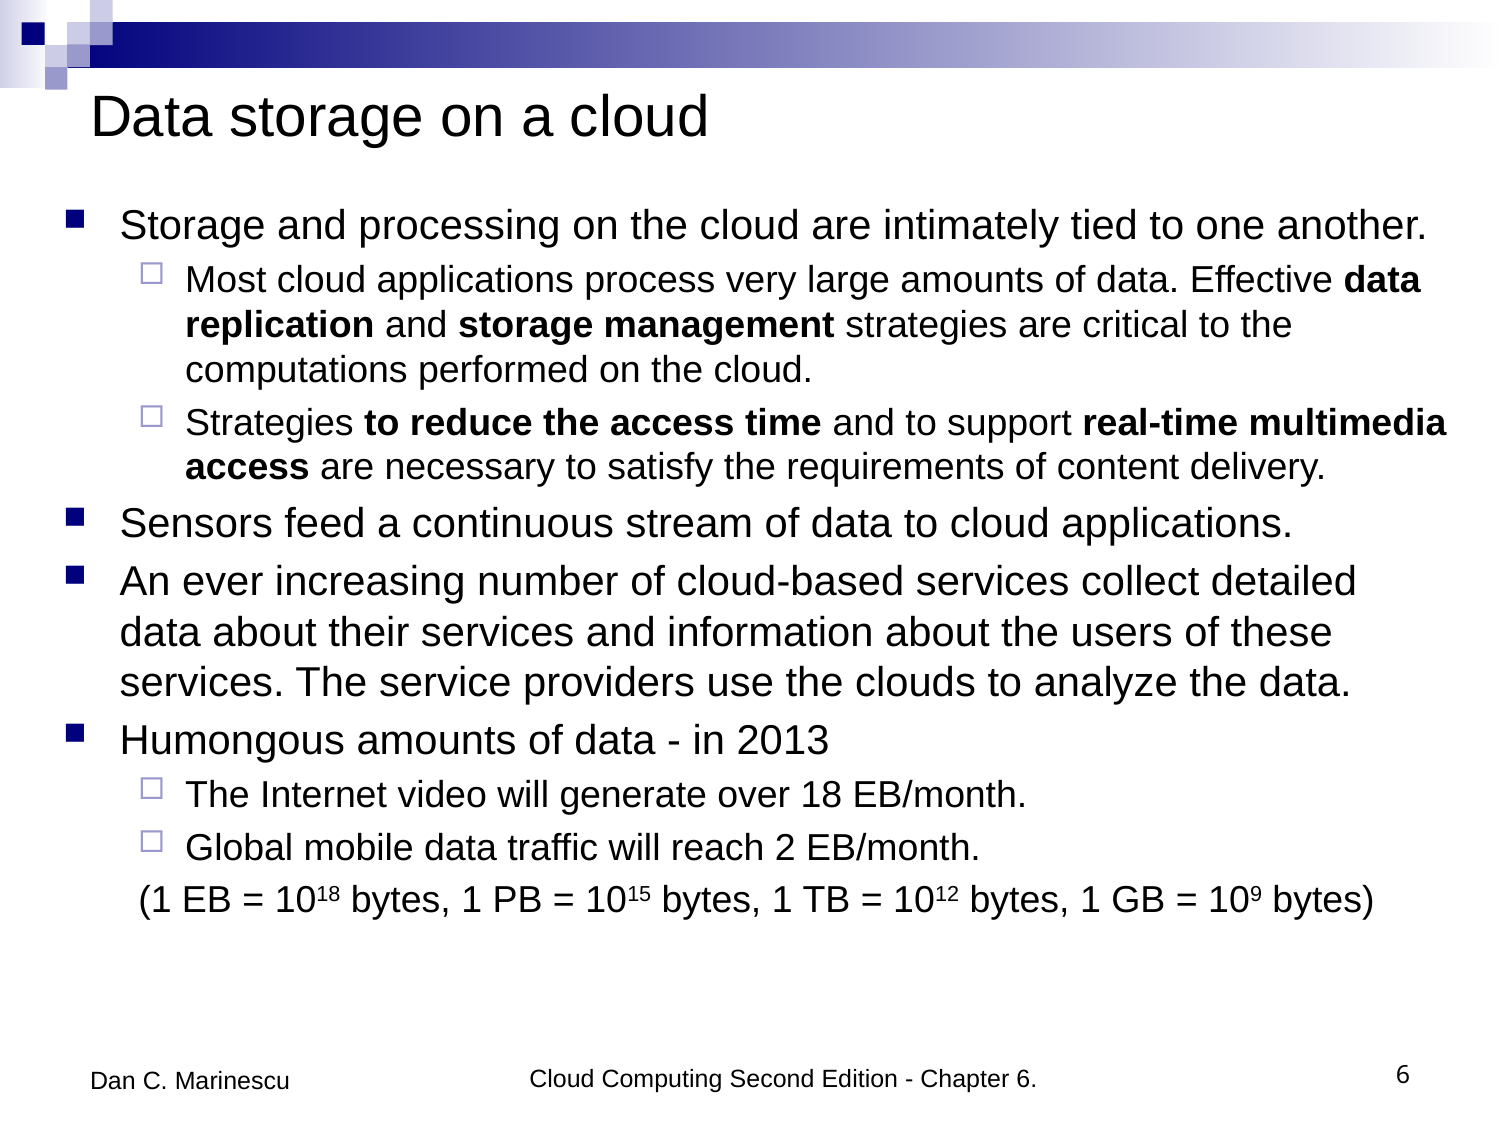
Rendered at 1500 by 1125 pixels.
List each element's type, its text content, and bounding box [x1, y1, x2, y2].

slide_number 6 [1074, 1024, 1426, 1101]
footer Cloud Computing Second Edition - Chapter 6. [512, 1024, 1056, 1101]
title Data storage on a cloud [74, 74, 1426, 152]
list Storage and processing on the cloud are intimately tied to one another. Most cloud applications process very large amounts of data. Effective data replication and storage management strategies are critical to the computations performed on the cloud. Strategies to reduce the access time and to support real-time multimedia access are necessary to satisfy the requirements of content delivery. Sensors feed a continuous stream of data to cloud applications. An ever increasing number of cloud-based services collect detailed data about their services and information about the users of these services. The service providers use the clouds to analyze the data. Humongous amounts of data - in 2013 The Internet video will generate over 18 EB/month. Global mobile data traffic will reach 2 EB/month. (1 EB = 1018 bytes, 1 PB = 1015 bytes, 1 TB = 1012 bytes, 1 GB = 109 bytes) [47, 189, 1466, 1008]
slide_number Dan C. Marinescu [74, 1024, 426, 1103]
